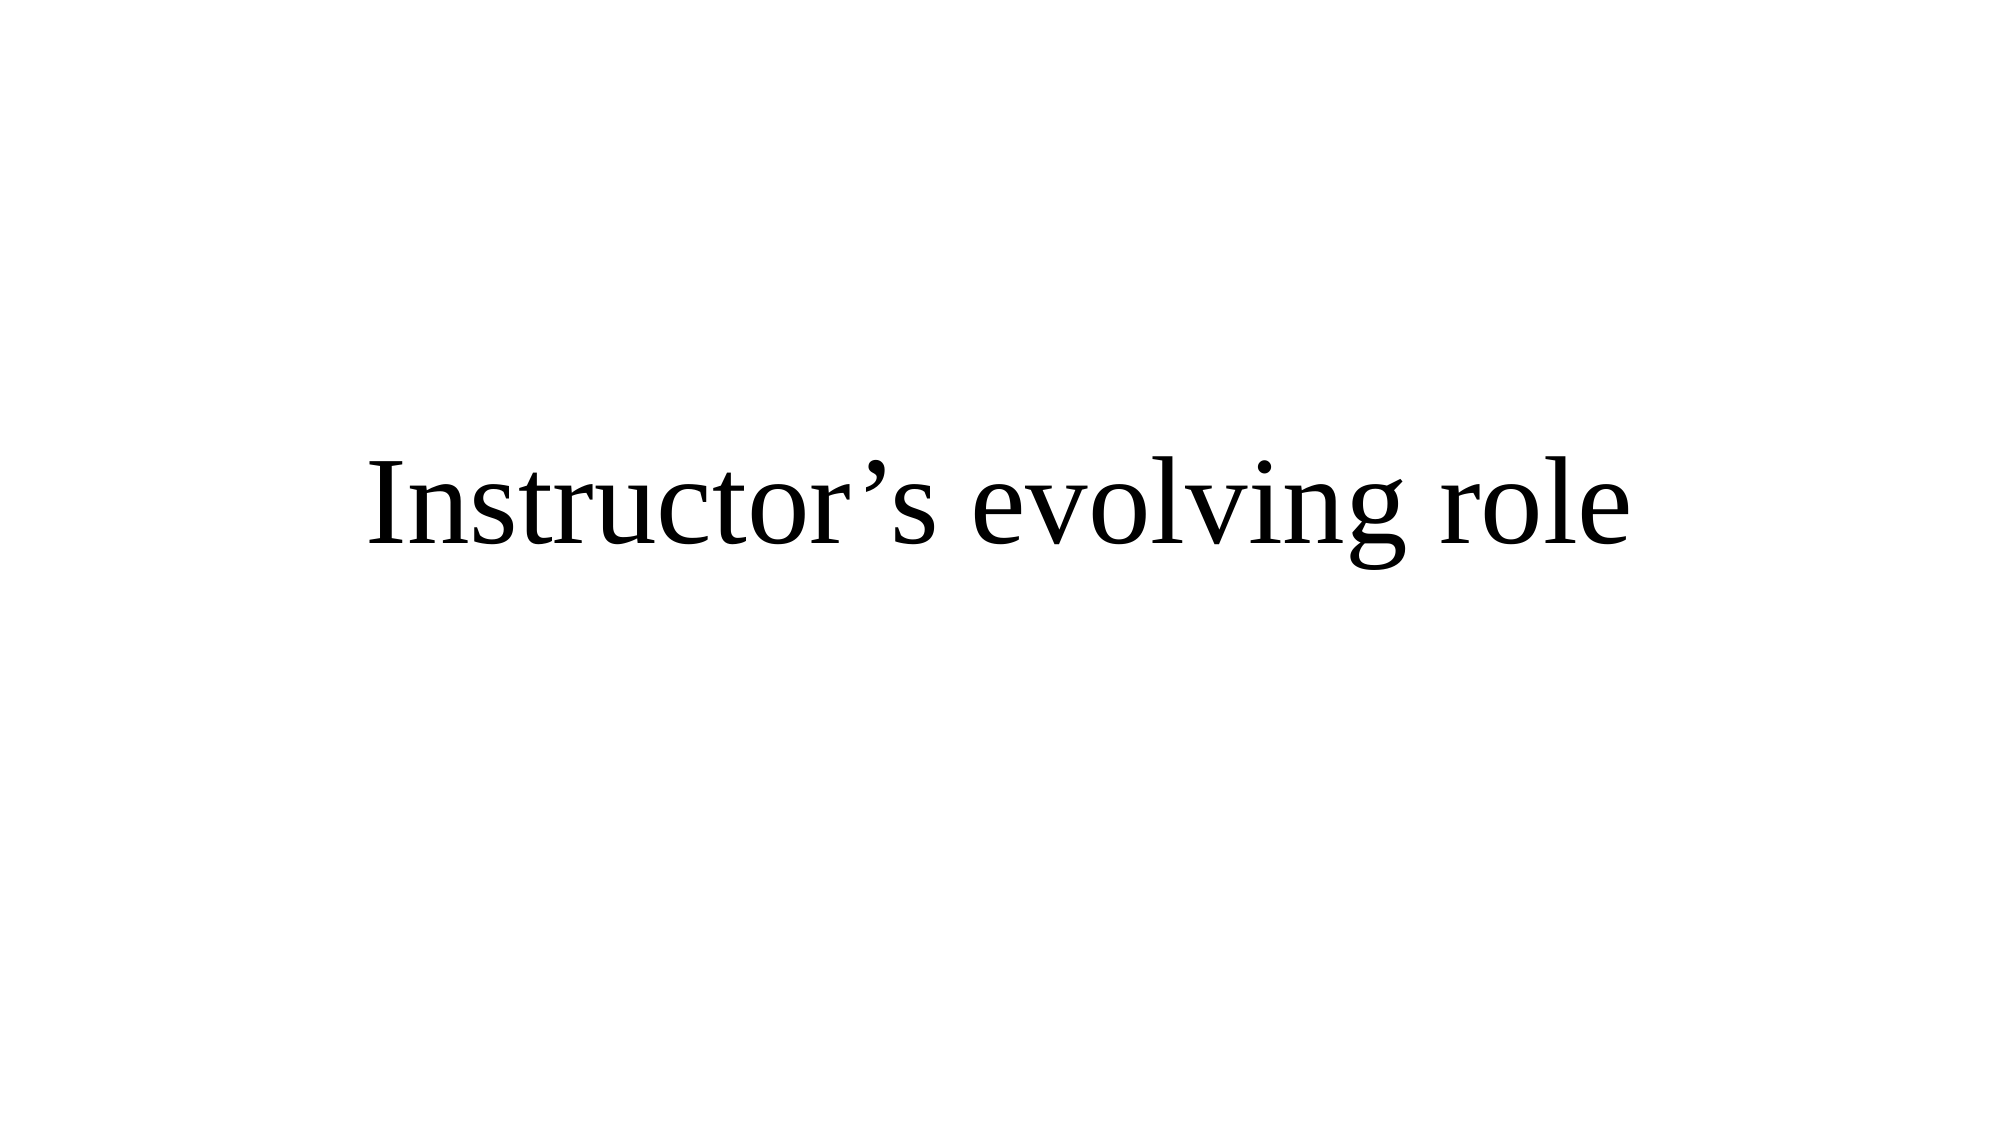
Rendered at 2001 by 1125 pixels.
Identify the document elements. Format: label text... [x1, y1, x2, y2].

title Instructor’s evolving role [249, 184, 1750, 576]
